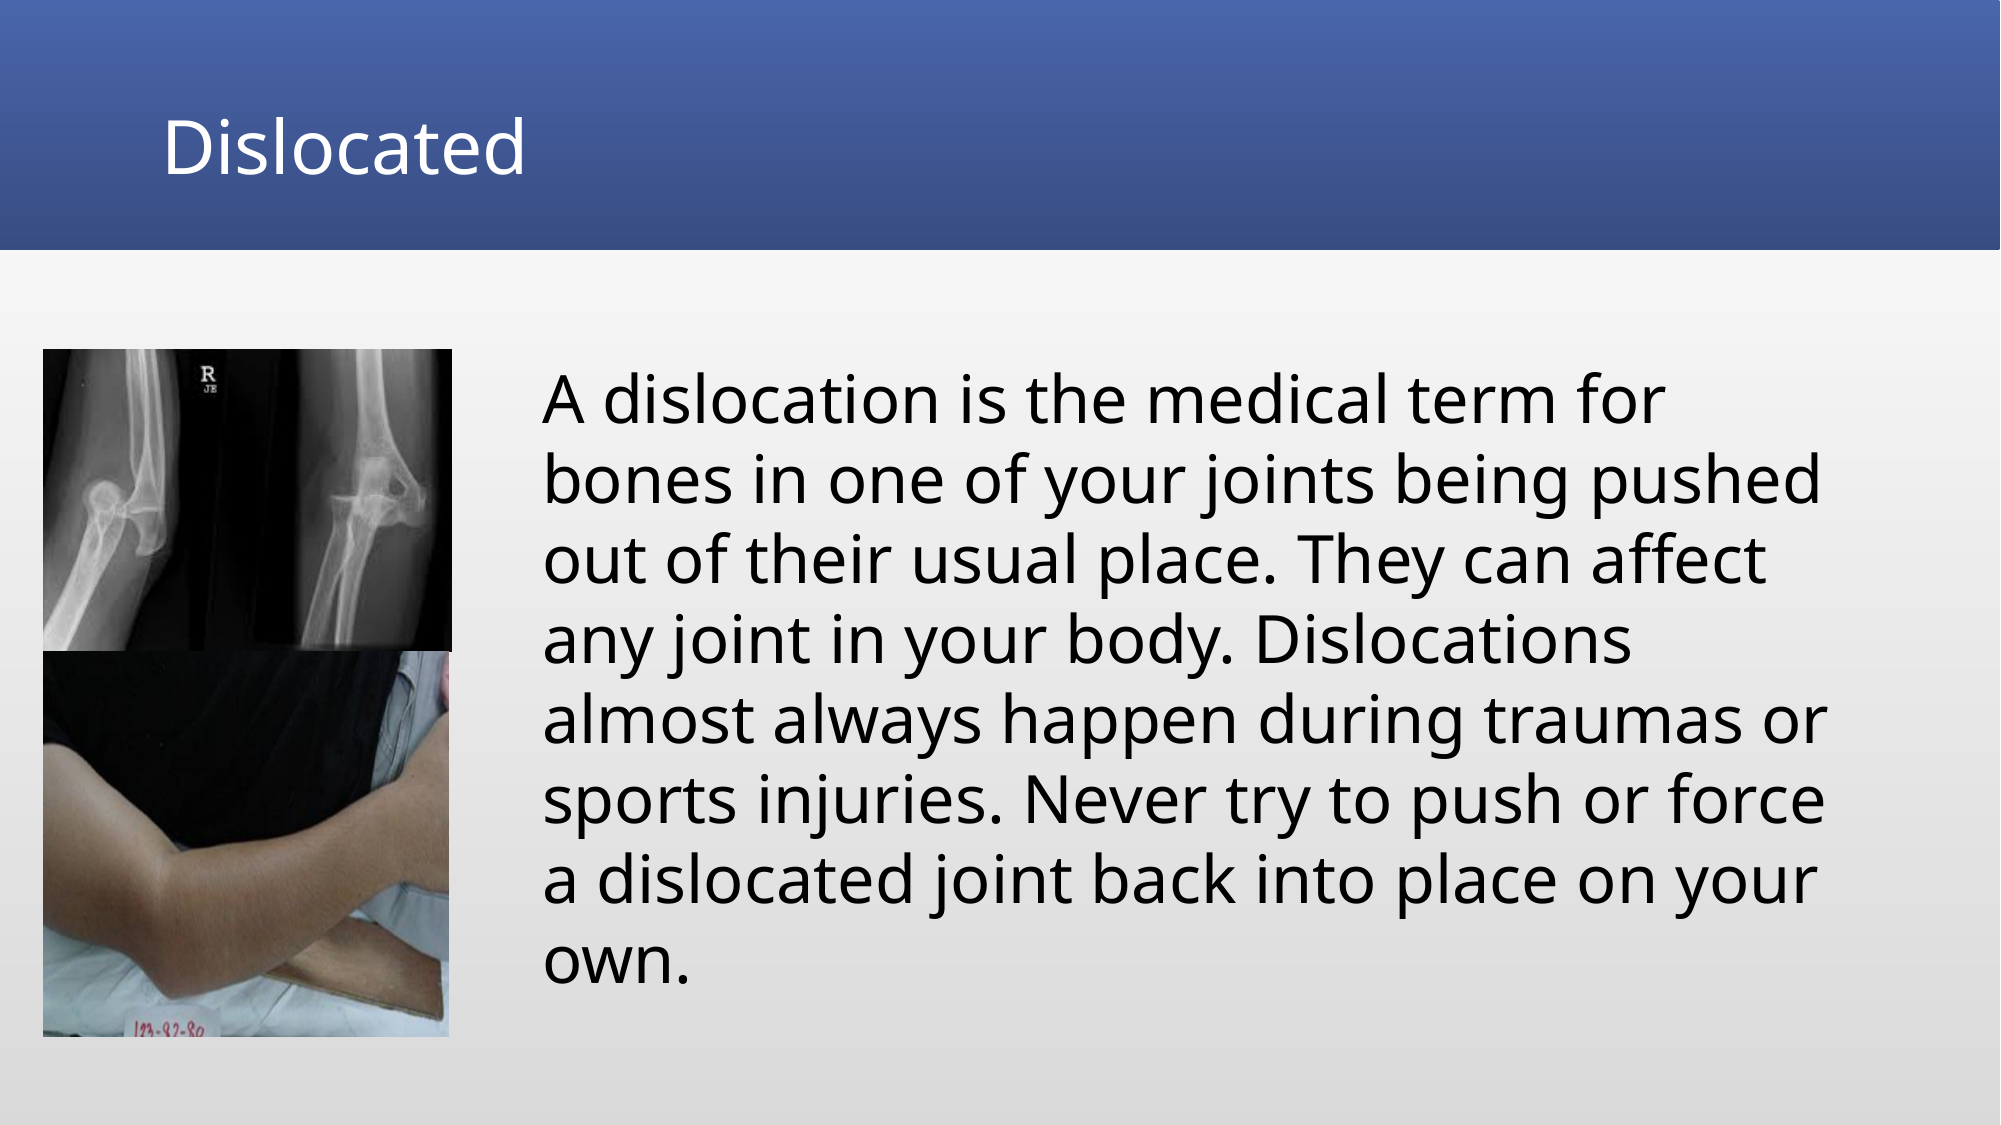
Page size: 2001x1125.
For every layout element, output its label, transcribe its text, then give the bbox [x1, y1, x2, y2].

title Dislocated [146, 42, 1797, 260]
picture [43, 349, 452, 1037]
text_box A dislocation is the medical term for bones in one of your joints being pushed out of their usual place. They can affect any joint in your body. Dislocations almost always happen during traumas or sports injuries. Never try to push or force a dislocated joint back into place on your own. [527, 349, 1878, 1004]
